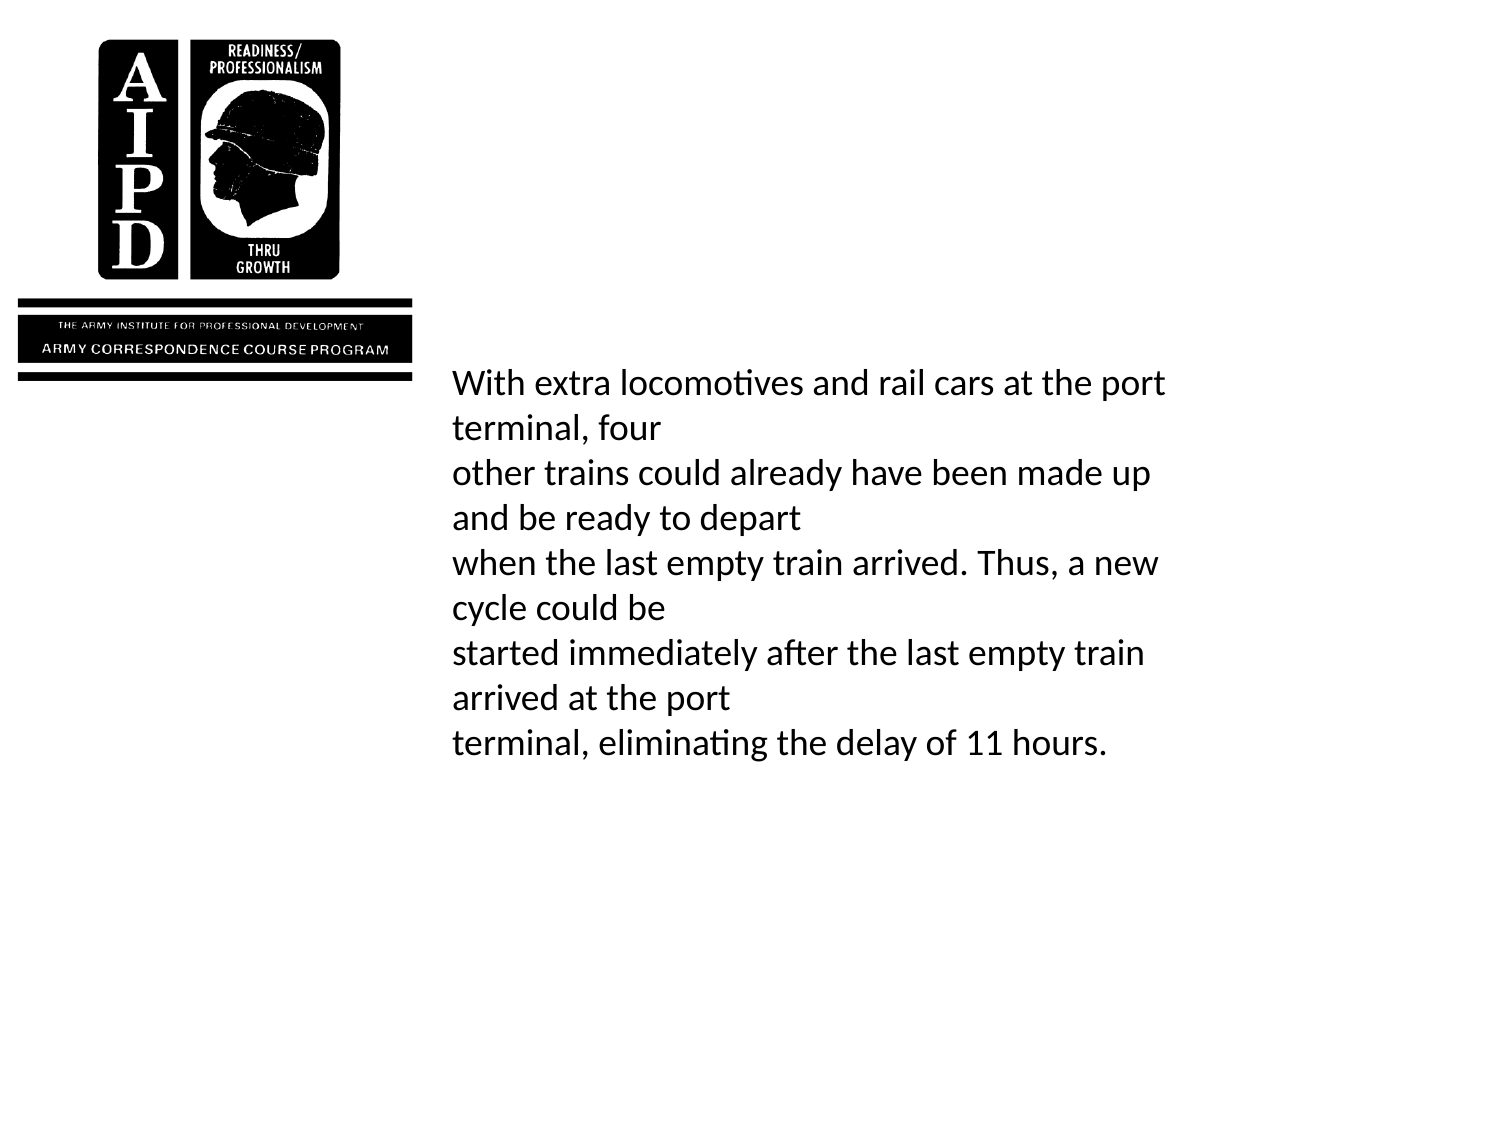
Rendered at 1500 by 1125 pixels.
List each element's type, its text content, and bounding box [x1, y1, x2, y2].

text_box With extra locomotives and rail cars at the port terminal, four other trains could already have been made up and be ready to depart when the last empty train arrived. Thus, a new cycle could be started immediately after the last empty train arrived at the port terminal, eliminating the delay of 11 hours. [437, 350, 1188, 771]
picture [13, 37, 413, 384]
